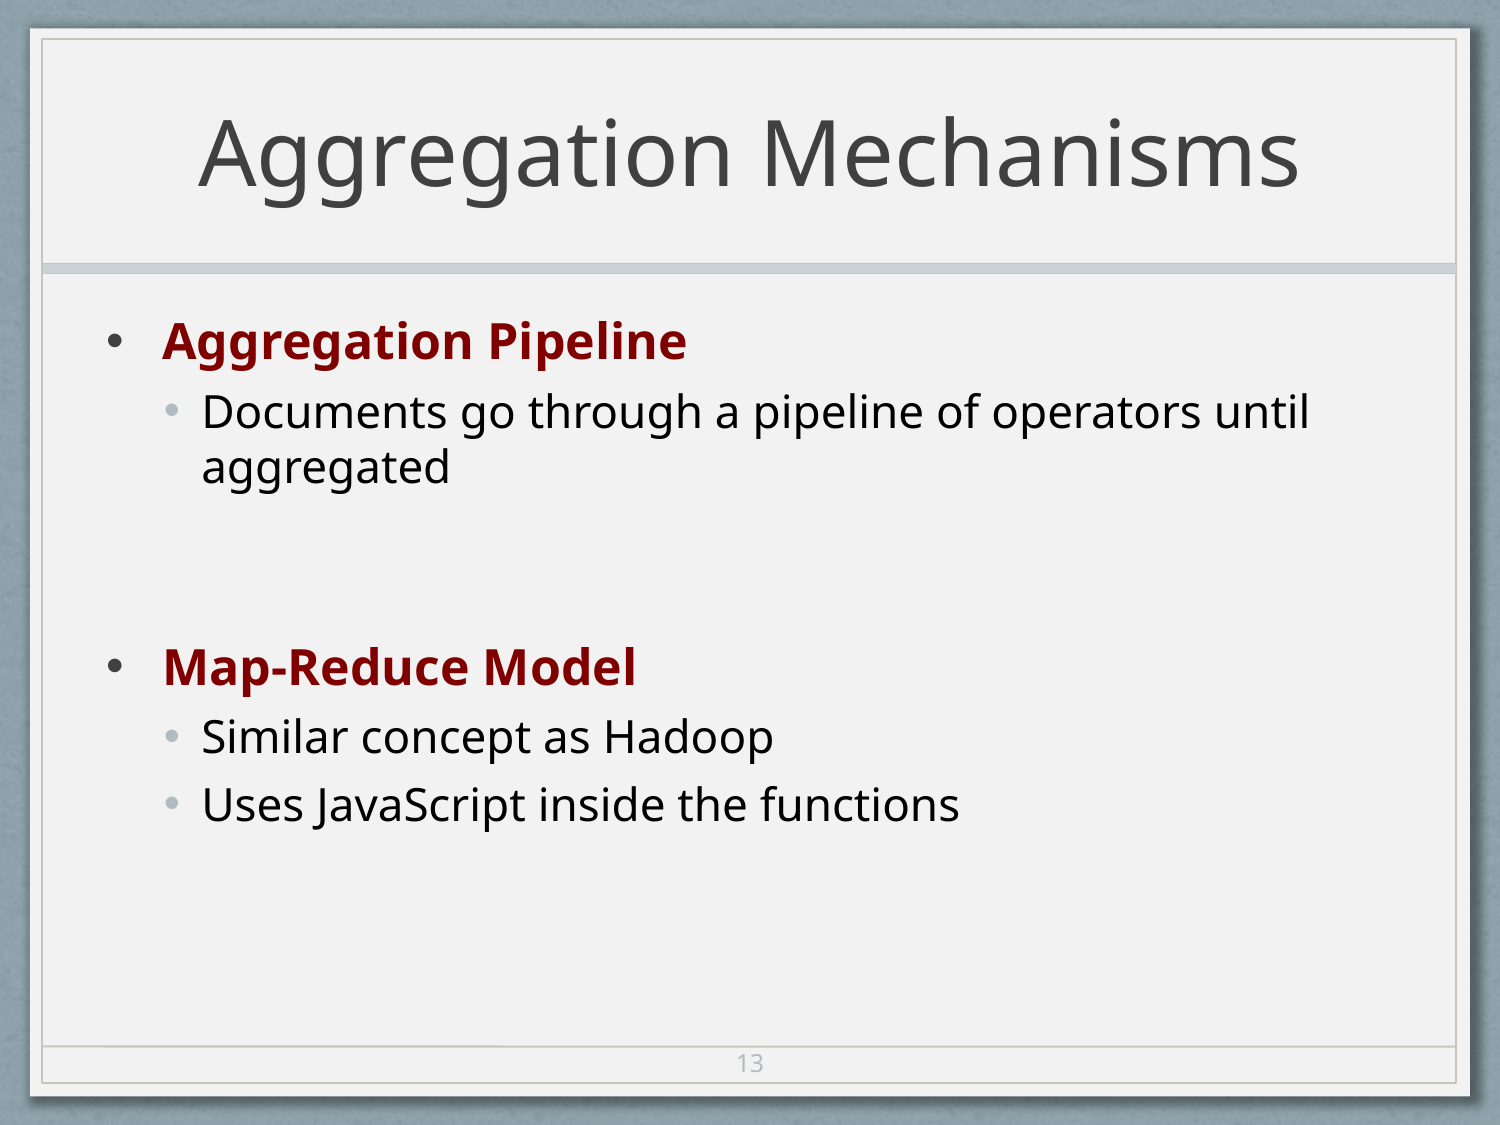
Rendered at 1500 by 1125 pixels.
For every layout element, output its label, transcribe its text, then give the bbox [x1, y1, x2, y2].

title Aggregation Mechanisms [147, 40, 1353, 260]
list Aggregation Pipeline Documents go through a pipeline of operators until aggregated Map-Reduce Model Similar concept as Hadoop Uses JavaScript inside the functions [91, 302, 1353, 995]
slide_number 13 [687, 1042, 813, 1088]
